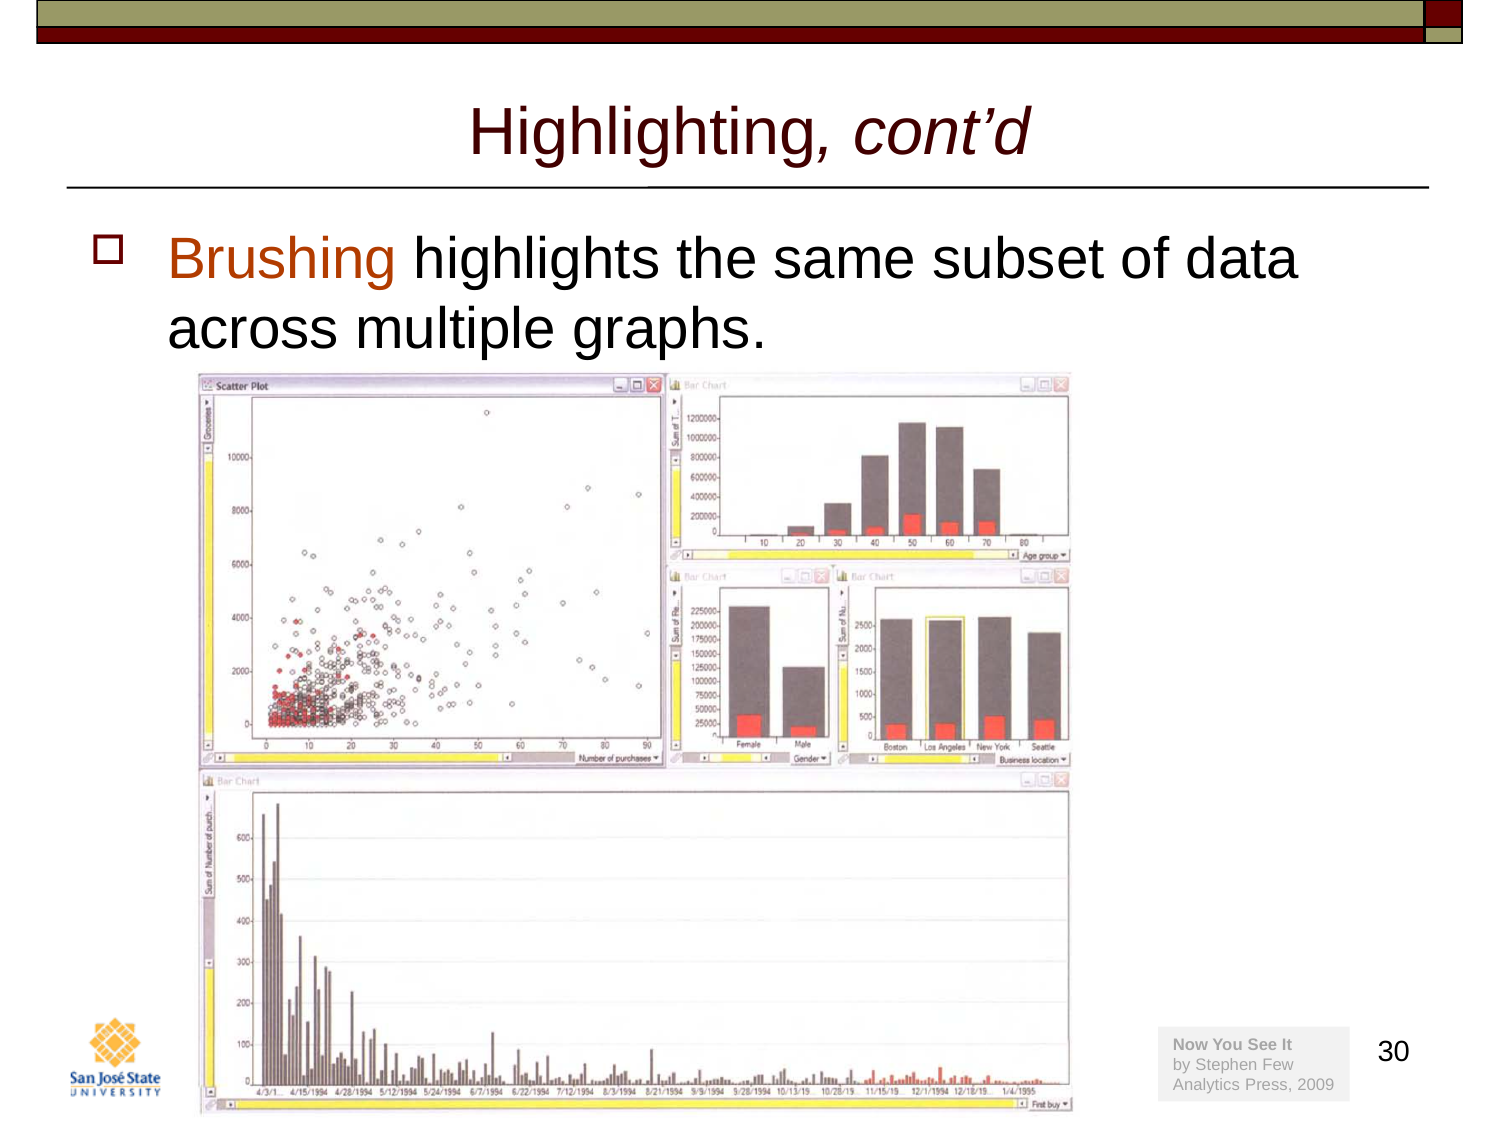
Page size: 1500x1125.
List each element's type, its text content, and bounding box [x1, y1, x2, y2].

title Highlighting, cont’d [75, 67, 1425, 175]
picture [60, 1012, 166, 1112]
text_box Now You See It by Stephen Few Analytics Press, 2009 [1158, 1026, 1350, 1102]
slide_number 30 [1112, 1025, 1425, 1100]
list Brushing highlights the same subset of data across multiple graphs. [75, 212, 1425, 368]
picture [191, 367, 1081, 1118]
